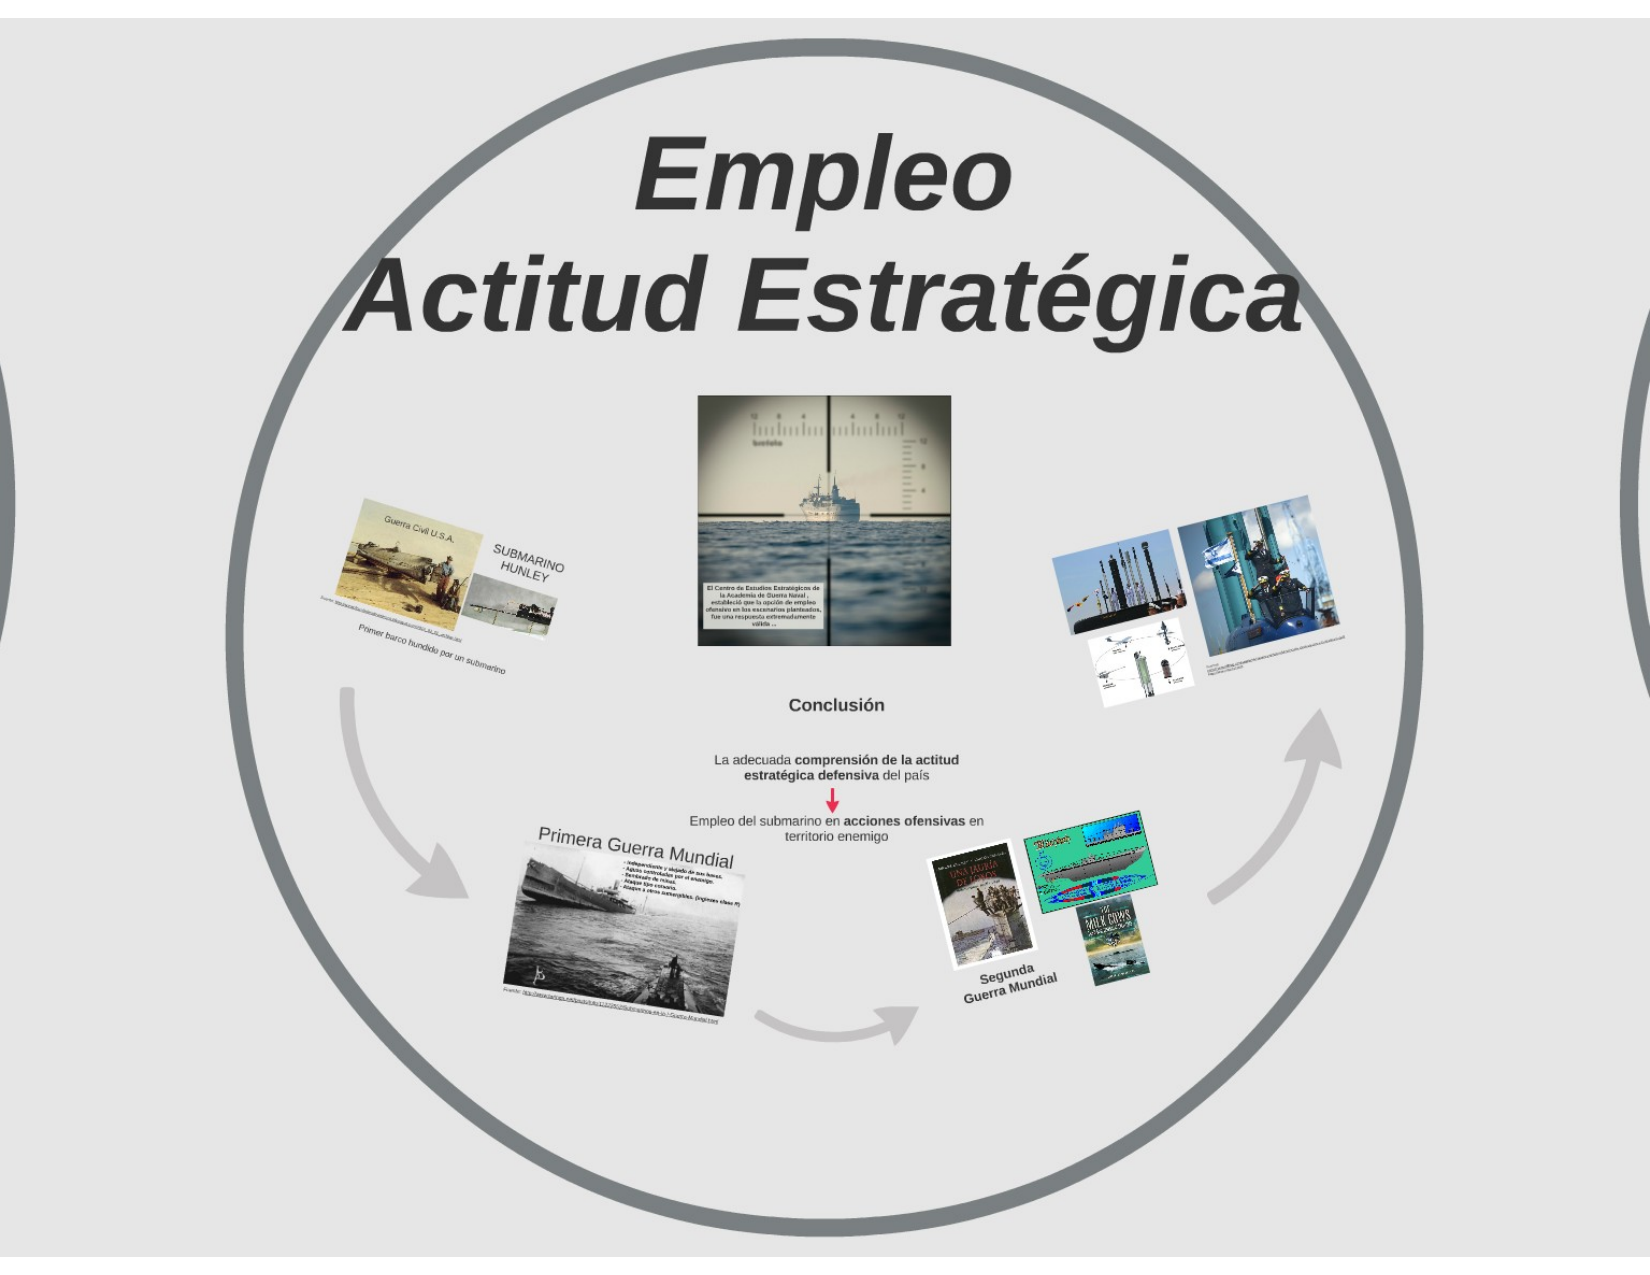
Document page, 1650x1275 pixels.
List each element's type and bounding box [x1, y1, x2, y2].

text_box [0, 18, 1650, 1257]
